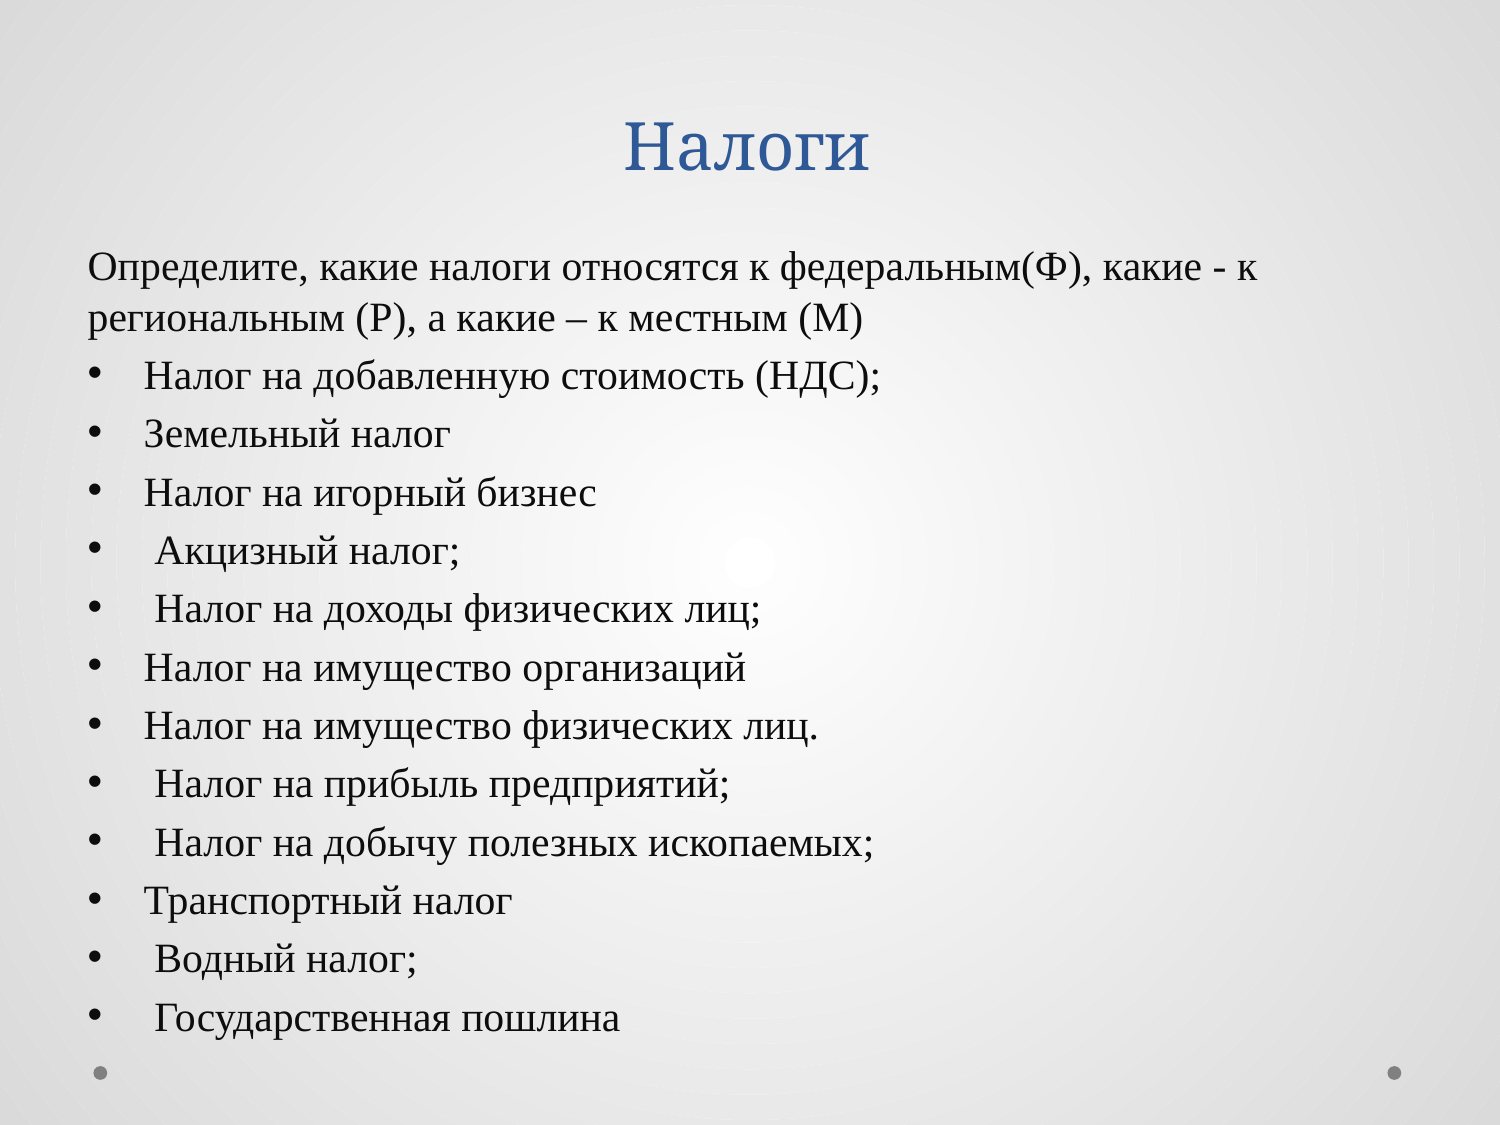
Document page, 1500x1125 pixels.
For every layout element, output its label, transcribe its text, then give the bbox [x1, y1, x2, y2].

title Налоги [72, 19, 1423, 192]
list Определите, какие налоги относятся к федеральным(Ф), какие - к региональным (Р), а какие – к местным (М) Налог на добавленную стоимость (НДС); Земельный налог Налог на игорный бизнес Акцизный налог; Налог на доходы физических лиц; Налог на имущество организаций Налог на имущество физических лиц. Налог на прибыль предприятий; Налог на добычу полезных ископаемых; Транспортный налог Водный налог; Государственная пошлина [72, 231, 1423, 1125]
